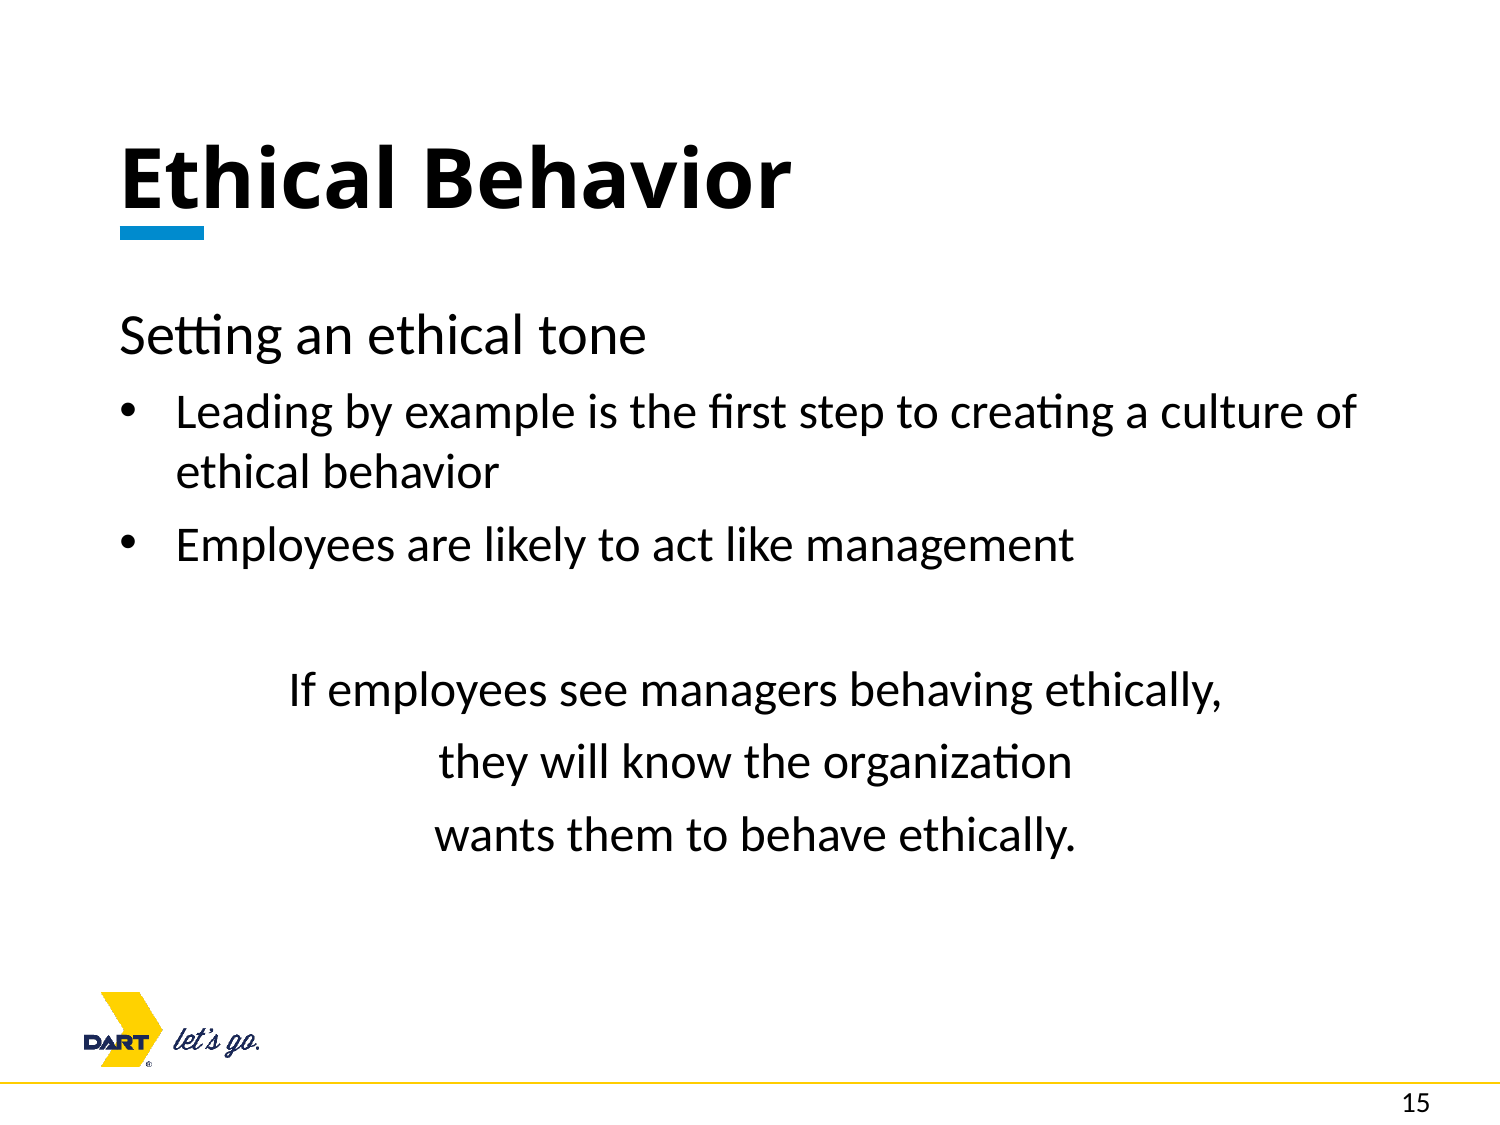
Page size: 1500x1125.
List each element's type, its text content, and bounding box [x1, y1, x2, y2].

title Ethical Behavior [103, 15, 1415, 233]
list Setting an ethical tone Leading by example is the first step to creating a culture of ethical behavior Employees are likely to act like management If employees see managers behaving ethically, they will know the organization wants them to behave ethically. [104, 288, 1407, 976]
picture [84, 992, 259, 1067]
